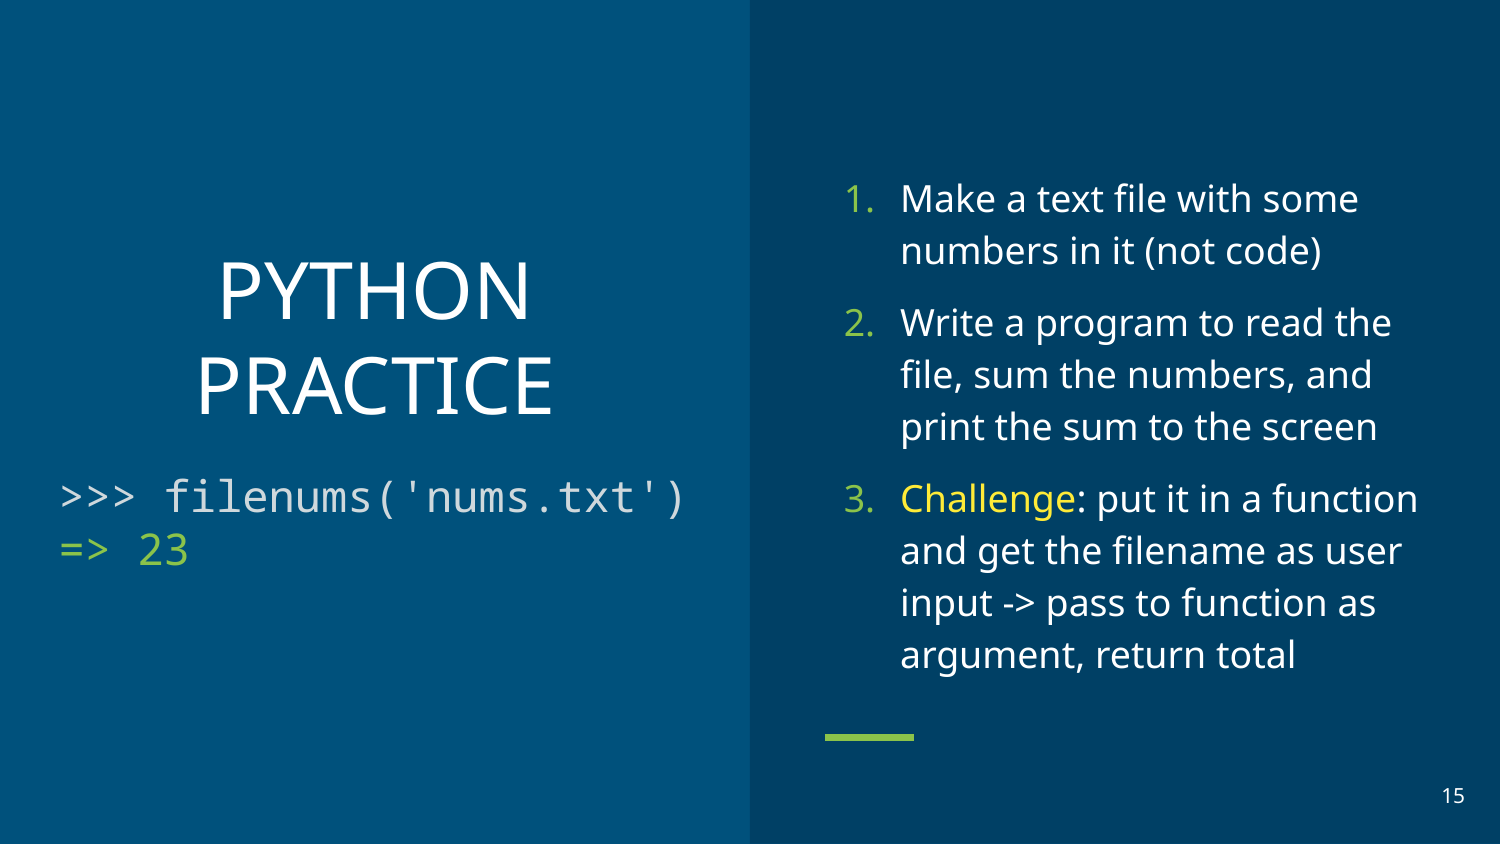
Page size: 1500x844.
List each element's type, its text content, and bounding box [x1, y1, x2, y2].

title PYTHON PRACTICE [43, 198, 708, 446]
slide_number 15 [1389, 764, 1480, 830]
list Make a text file with some numbers in it (not code) Write a program to read the file, sum the numbers, and print the sum to the screen Challenge: put it in a function and get the filename as user input -> pass to function as argument, return total [810, 118, 1440, 725]
subtitle >>> filenums('nums.txt') => 23 [43, 454, 708, 675]
